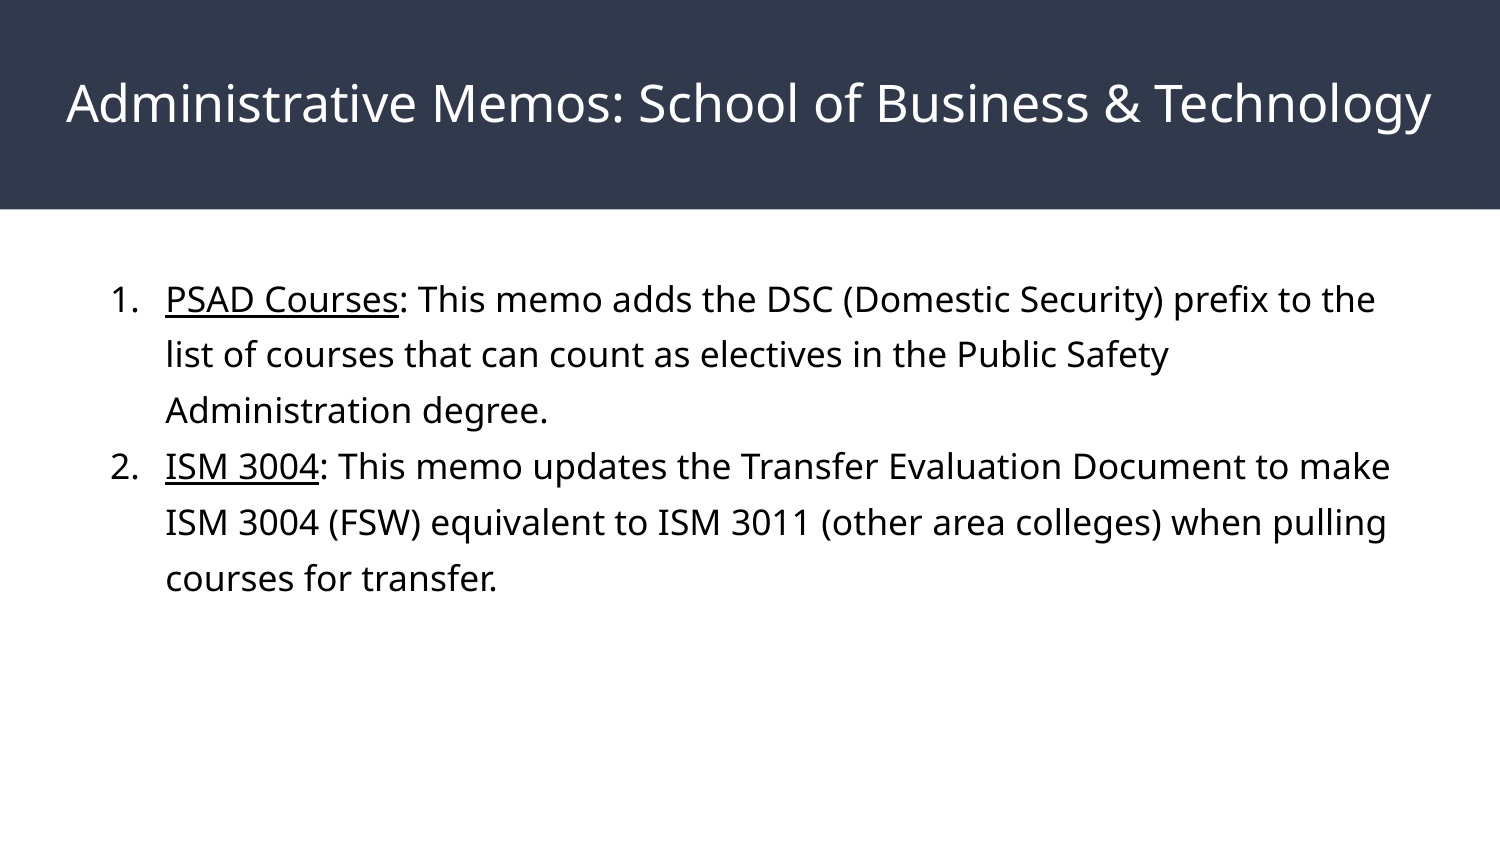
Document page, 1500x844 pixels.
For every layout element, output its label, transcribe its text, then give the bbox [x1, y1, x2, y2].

list PSAD Courses: This memo adds the DSC (Domestic Security) prefix to the list of courses that can count as electives in the Public Safety Administration degree. ISM 3004: This memo updates the Transfer Evaluation Document to make ISM 3004 (FSW) equivalent to ISM 3011 (other area colleges) when pulling courses for transfer. [75, 251, 1425, 757]
title Administrative Memos: School of Business & Technology [51, 52, 1449, 155]
